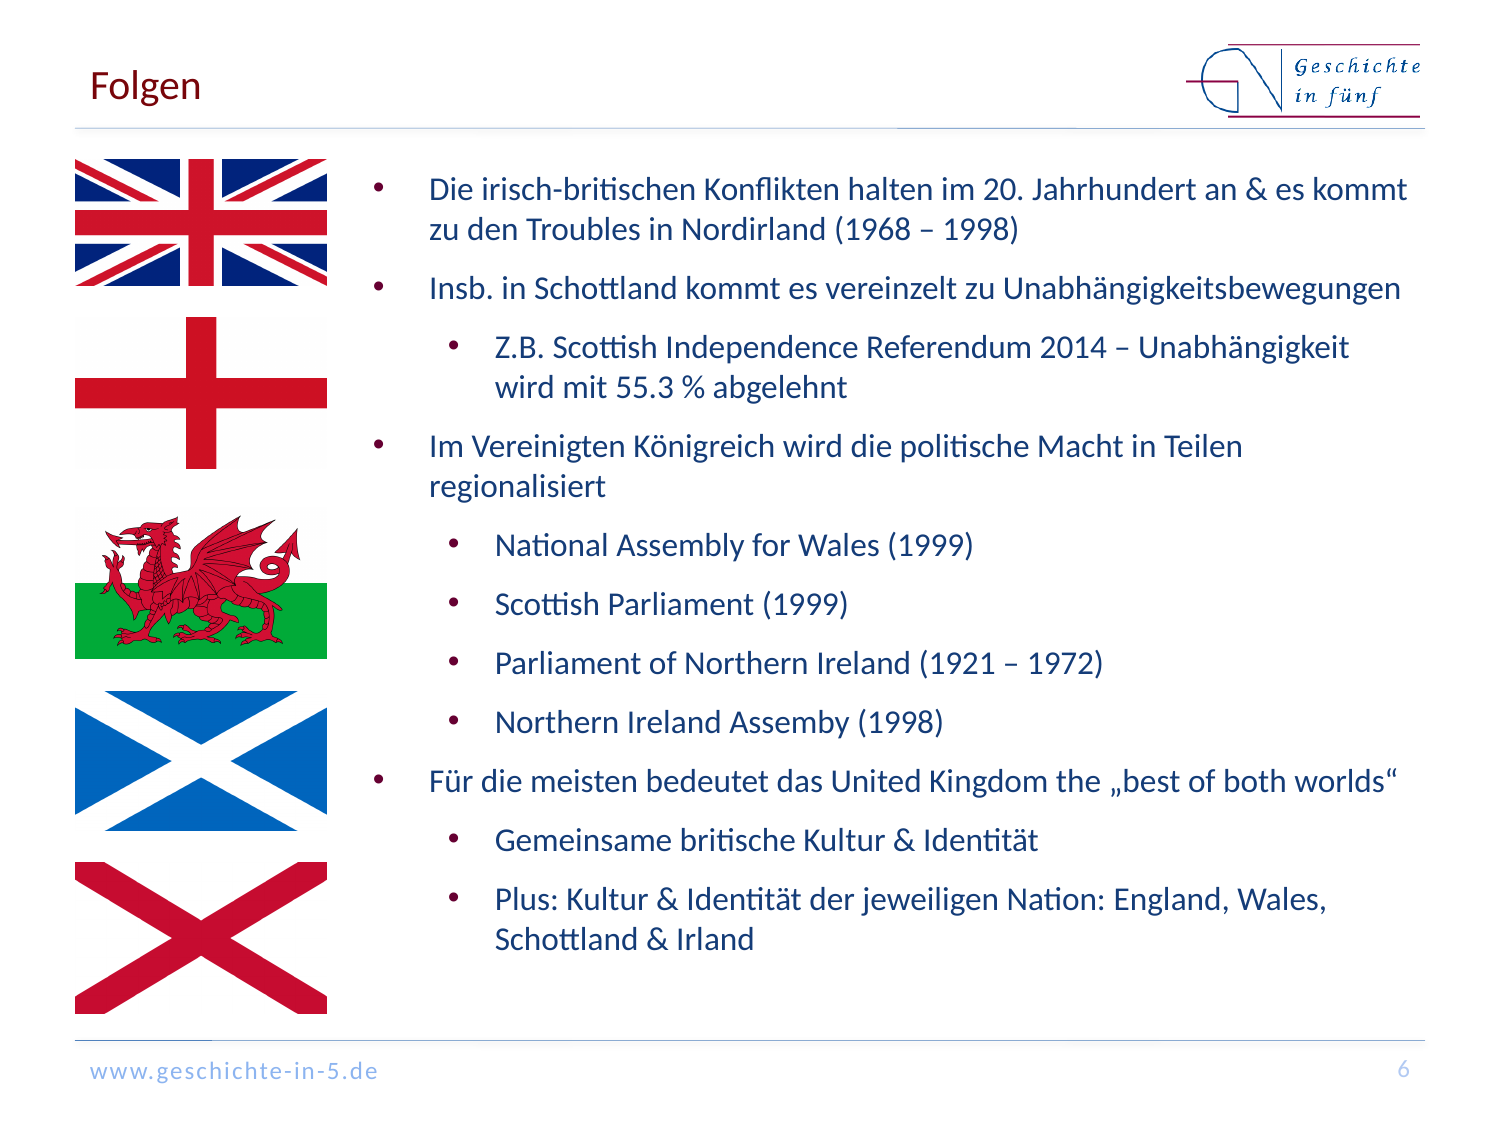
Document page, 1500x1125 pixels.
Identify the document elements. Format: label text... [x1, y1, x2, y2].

picture [74, 862, 327, 1014]
slide_number 6 [1074, 1042, 1425, 1093]
picture [74, 691, 327, 831]
picture [74, 159, 327, 286]
picture [1182, 38, 1425, 122]
picture [74, 507, 327, 659]
title Folgen [75, 45, 1183, 122]
list Die irisch-britischen Konflikten halten im 20. Jahrhundert an & es kommt zu den Troubles in Nordirland (1968 – 1998) Insb. in Schottland kommt es vereinzelt zu Unabhängigkeitsbewegungen Z.B. Scottish Independence Referendum 2014 – Unabhängigkeit wird mit 55.3 % abgelehnt Im Vereinigten Königreich wird die politische Macht in Teilen regionalisiert National Assembly for Wales (1999) Scottish Parliament (1999) Parliament of Northern Ireland (1921 – 1972) Northern Ireland Assemby (1998) Für die meisten bedeutet das United Kingdom the „best of both worlds“ Gemeinsame britische Kultur & Identität Plus: Kultur & Identität der jeweiligen Nation: England, Wales, Schottland & Irland [357, 159, 1425, 1005]
picture [74, 317, 327, 469]
